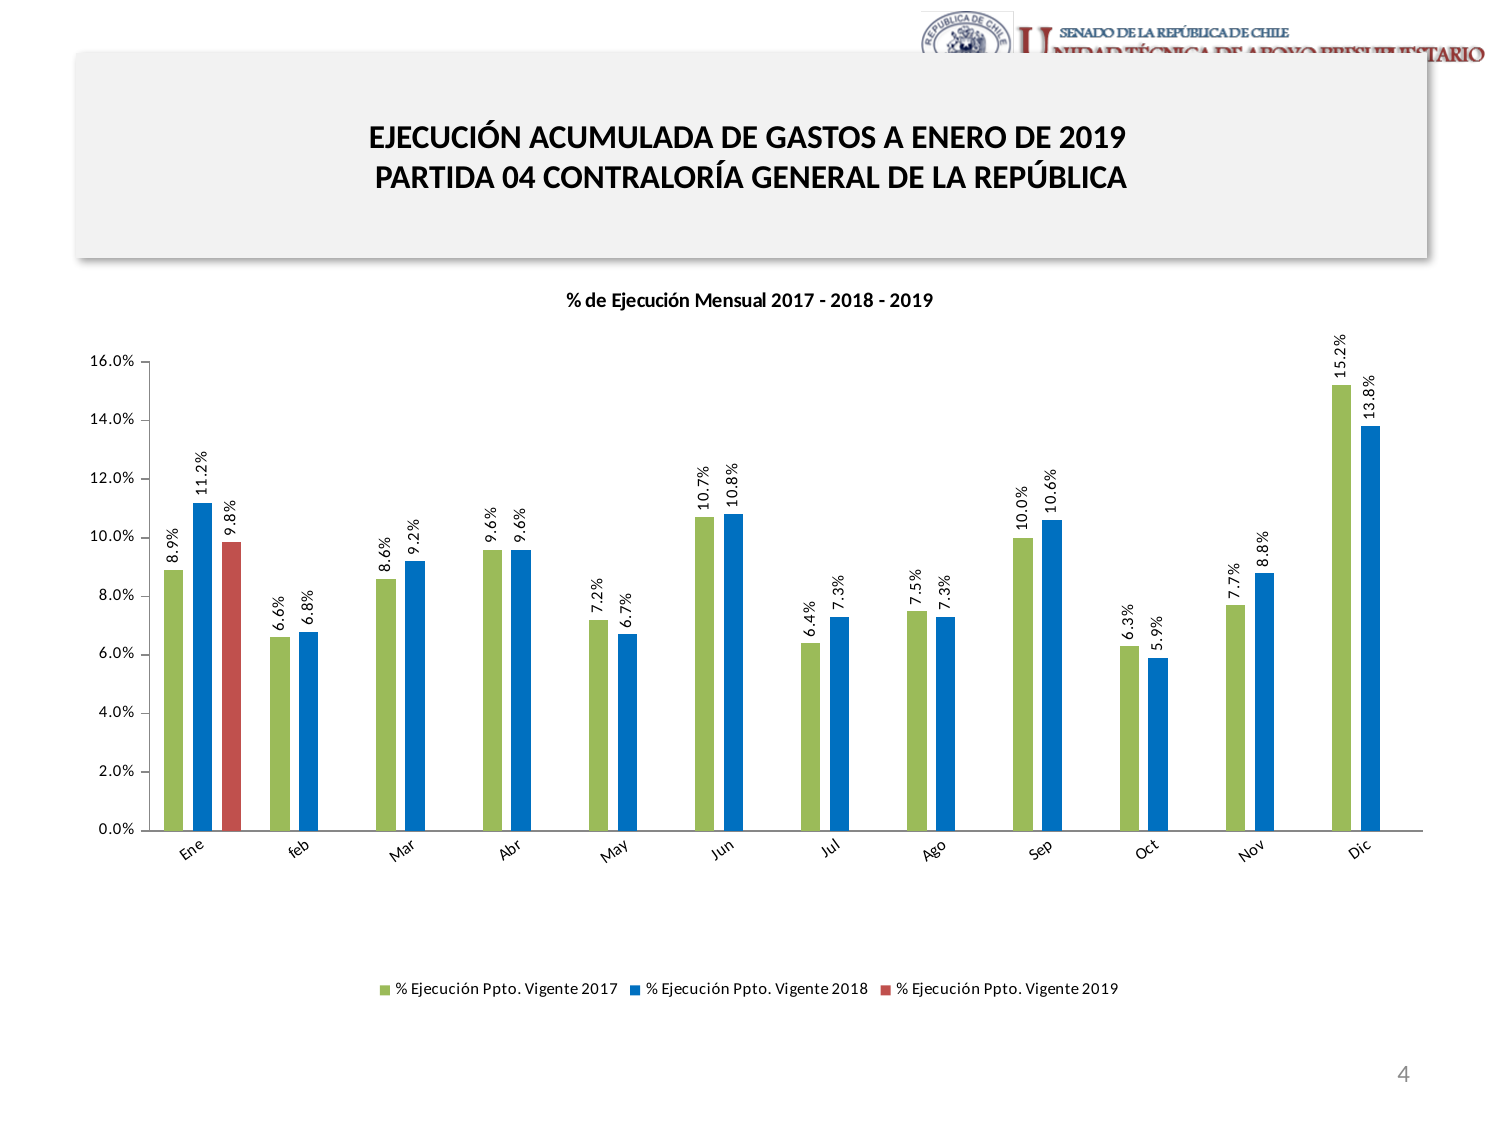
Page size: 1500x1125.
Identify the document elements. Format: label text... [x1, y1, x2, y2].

slide_number 4 [1074, 1042, 1425, 1103]
title EJECUCIÓN ACUMULADA DE GASTOS A ENERO DE 2019 PARTIDA 04 CONTRALORÍA GENERAL DE LA REPÚBLICA [76, 53, 1427, 258]
picture [921, 0, 1500, 114]
chart [74, 262, 1426, 1006]
